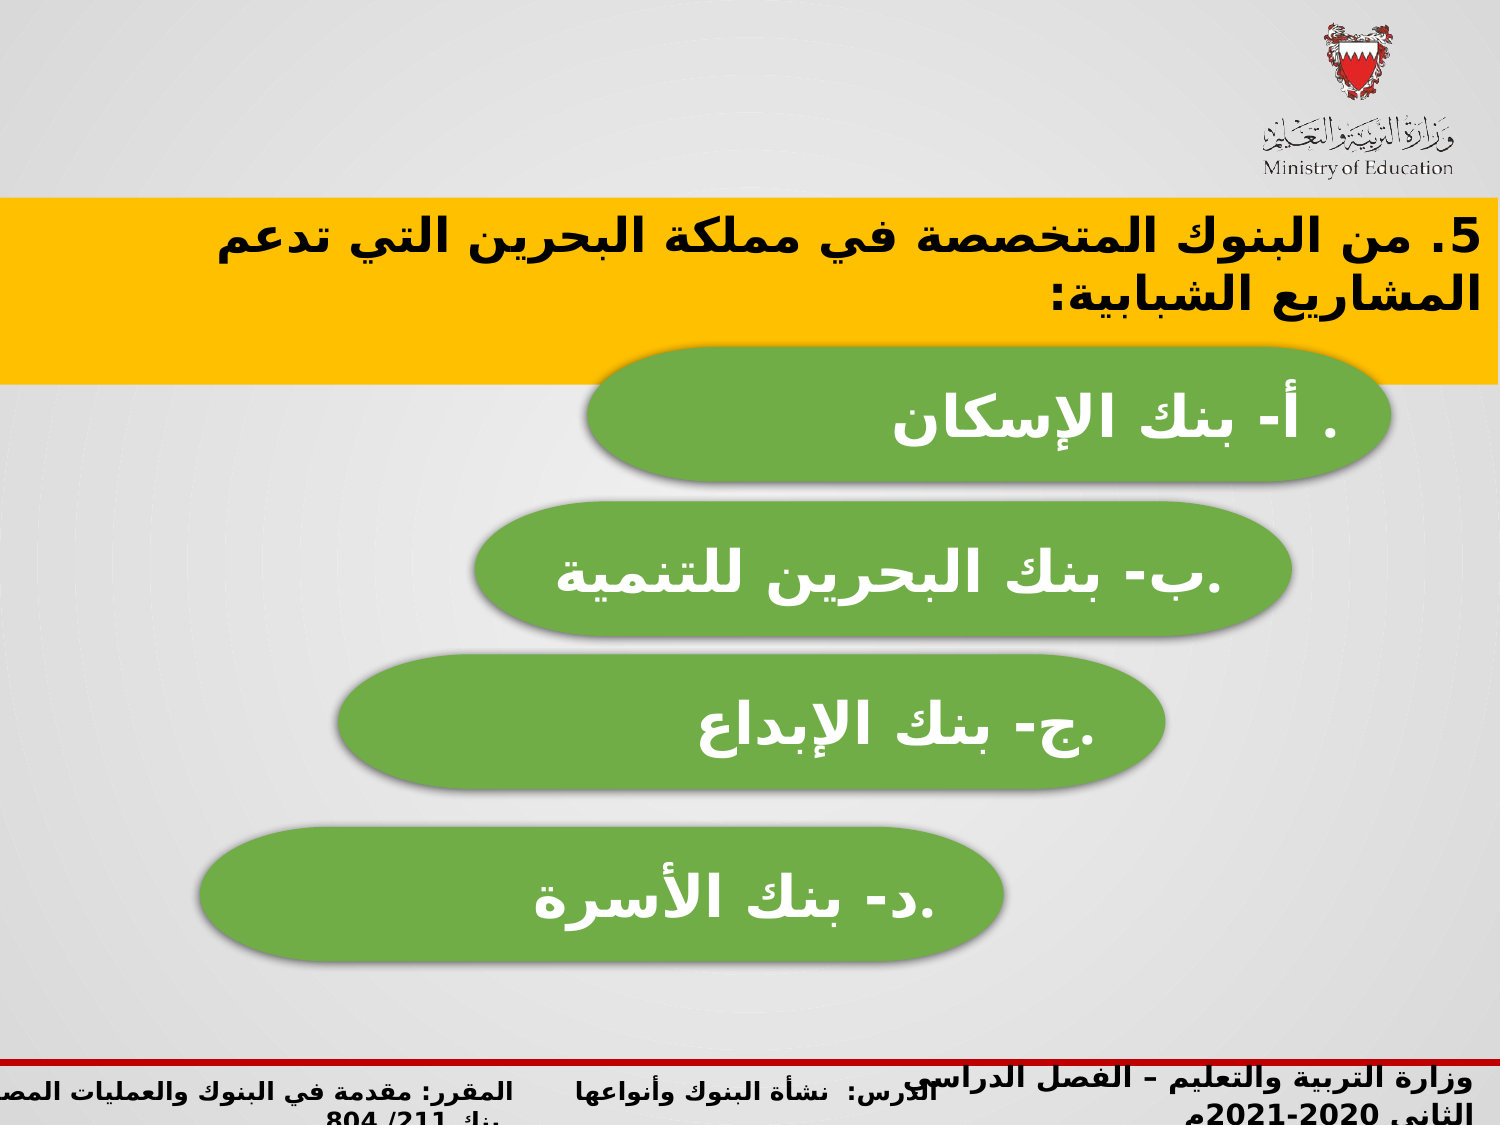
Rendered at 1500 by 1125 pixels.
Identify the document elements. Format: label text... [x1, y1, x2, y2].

text_box الدرس: نشأة البنوك وأنواعها المقرر: مقدمة في البنوك والعمليات المصرفية بنك 211/ 804 [0, 1067, 867, 1125]
text_box أ- بنك الإسكان . [587, 347, 1392, 482]
text_box 5. من البنوك المتخصصة في مملكة البحرين التي تدعم المشاريع الشبابية: [0, 197, 1498, 385]
text_box وزارة التربية والتعليم – الفصل الدراسي الثاني 2020-2021م [867, 1063, 1490, 1125]
text_box د- بنك الأسرة. [199, 826, 1004, 962]
text_box ب- بنك البحرين للتنمية. [474, 501, 1292, 637]
text_box ج- بنك الإبداع. [338, 654, 1166, 789]
picture [1225, 0, 1496, 208]
